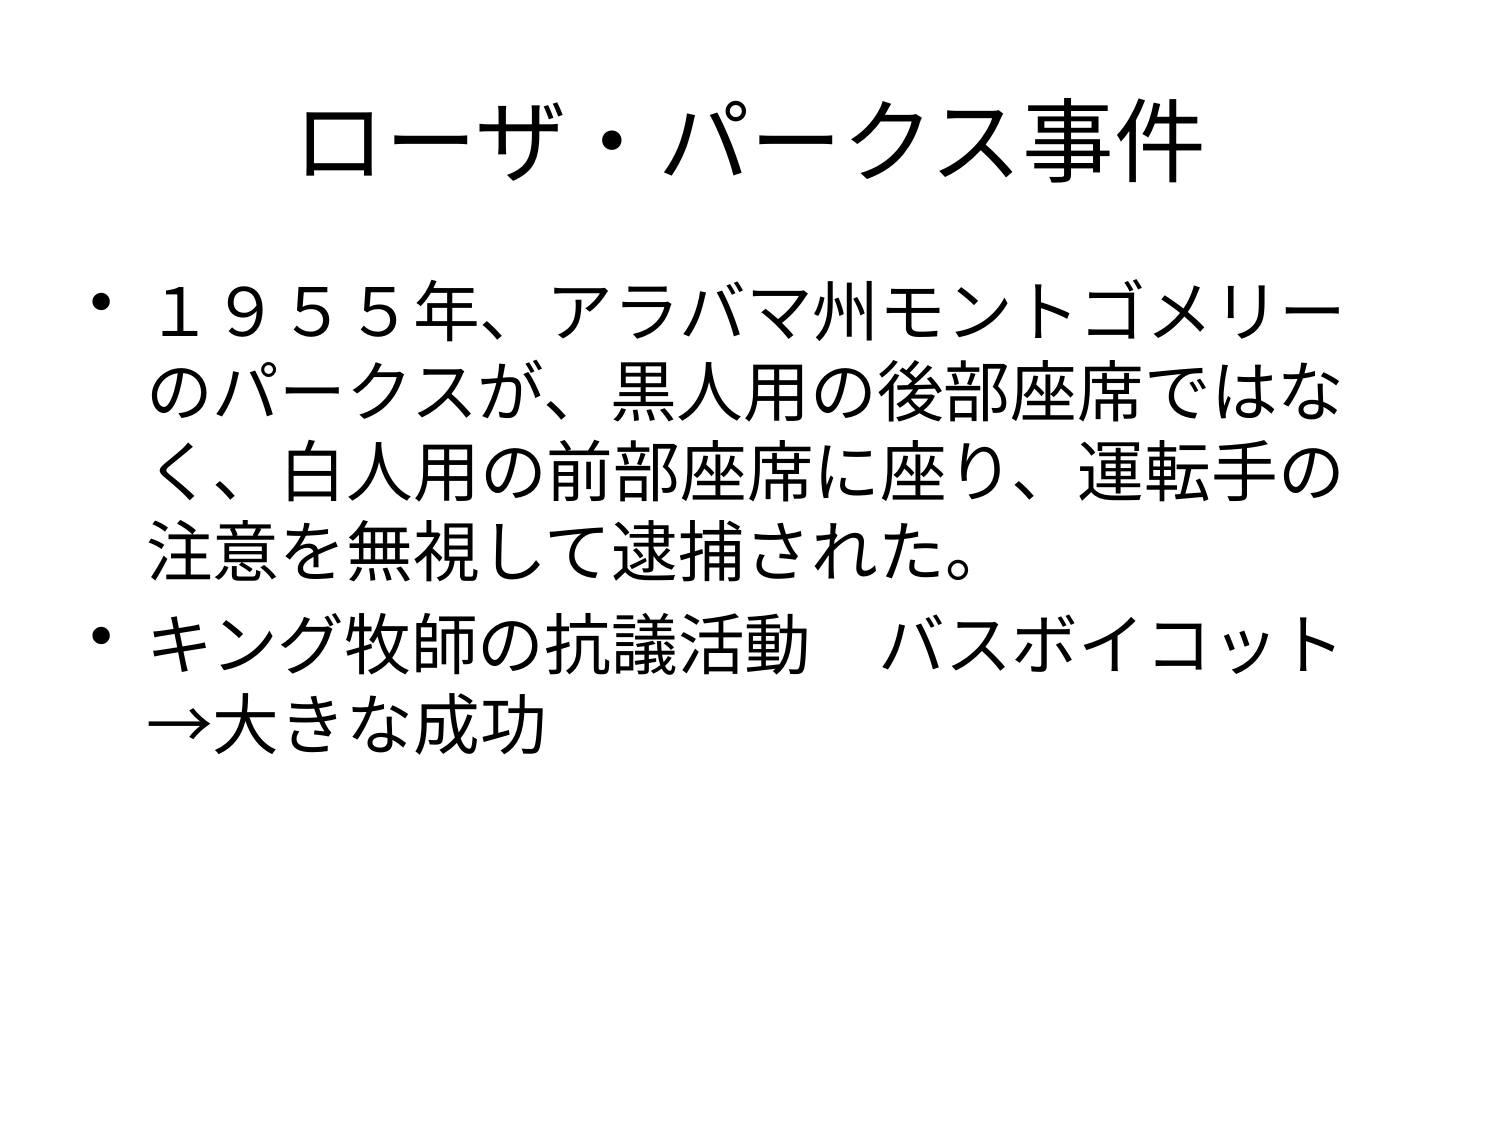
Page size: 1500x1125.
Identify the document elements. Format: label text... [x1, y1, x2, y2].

title ローザ・パークス事件 [74, 44, 1426, 233]
list １９５５年、アラバマ州モントゴメリーのパークスが、黒人用の後部座席ではなく、白人用の前部座席に座り、運転手の注意を無視して逮捕された。 キング牧師の抗議活動 バスボイコット→大きな成功 [74, 262, 1426, 1006]
